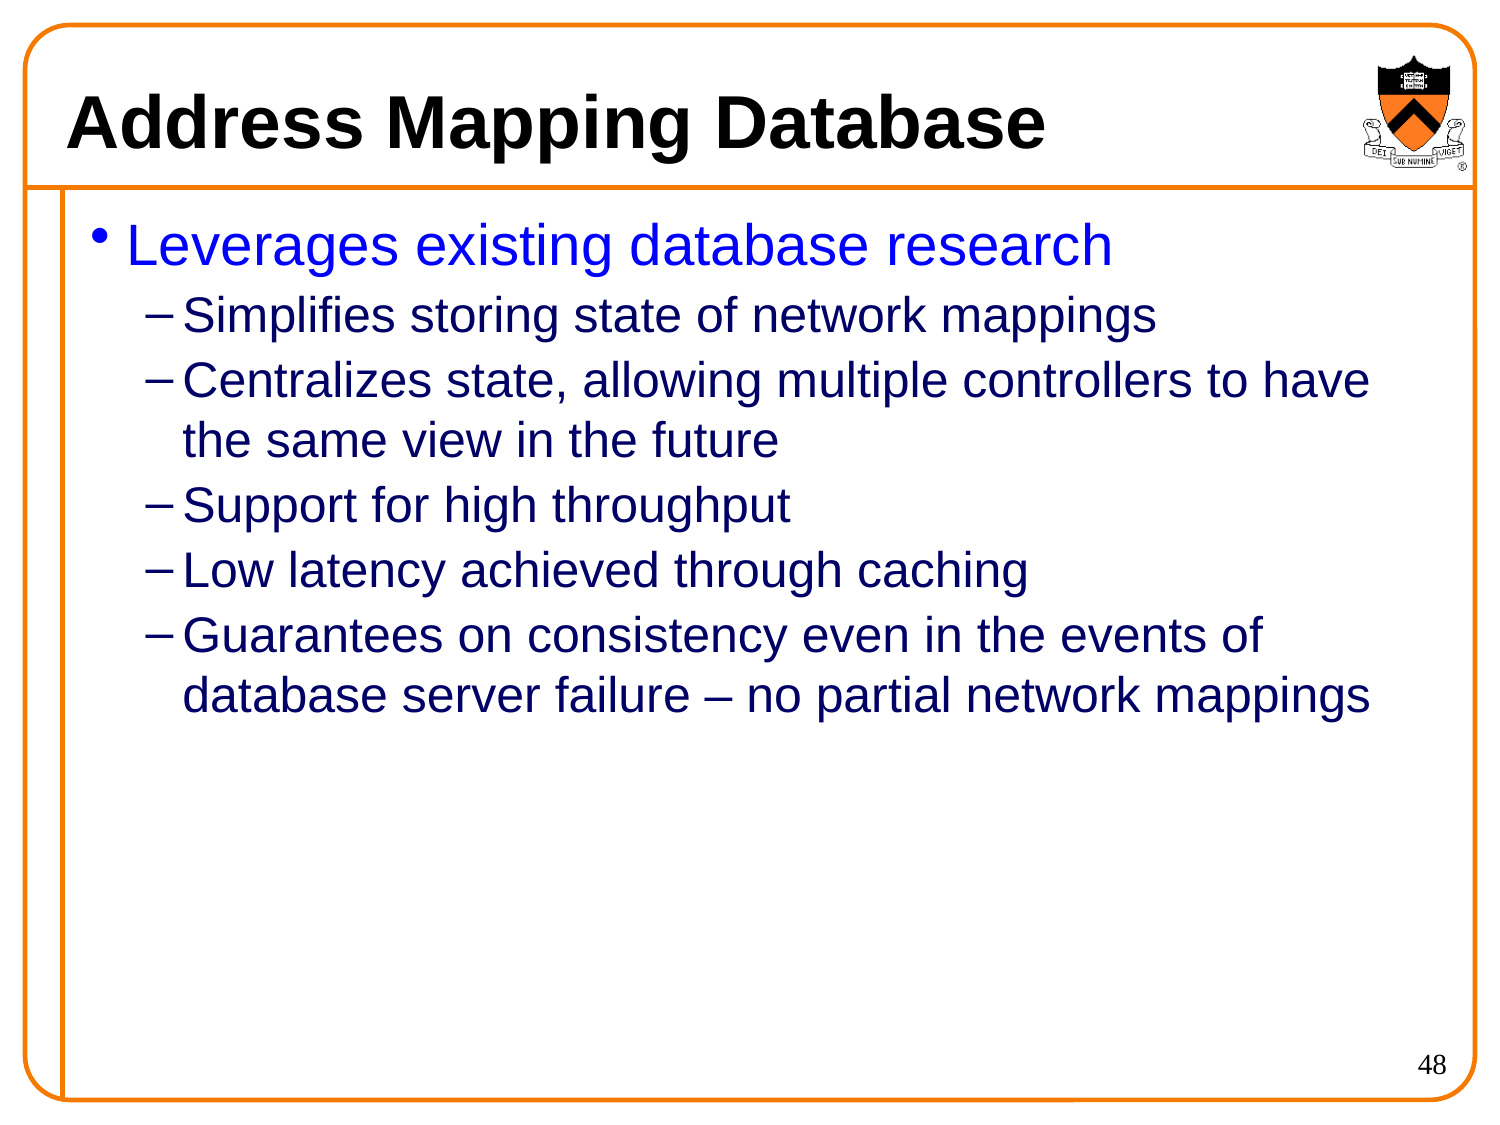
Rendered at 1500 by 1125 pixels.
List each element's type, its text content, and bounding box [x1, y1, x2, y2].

slide_number 48 [1312, 1037, 1463, 1101]
title Address Mapping Database [50, 62, 1374, 175]
list Leverages existing database research Simplifies storing state of network mappings Centralizes state, allowing multiple controllers to have the same view in the future Support for high throughput Low latency achieved through caching Guarantees on consistency even in the events of database server failure – no partial network mappings [75, 200, 1463, 1100]
picture [1361, 52, 1467, 171]
